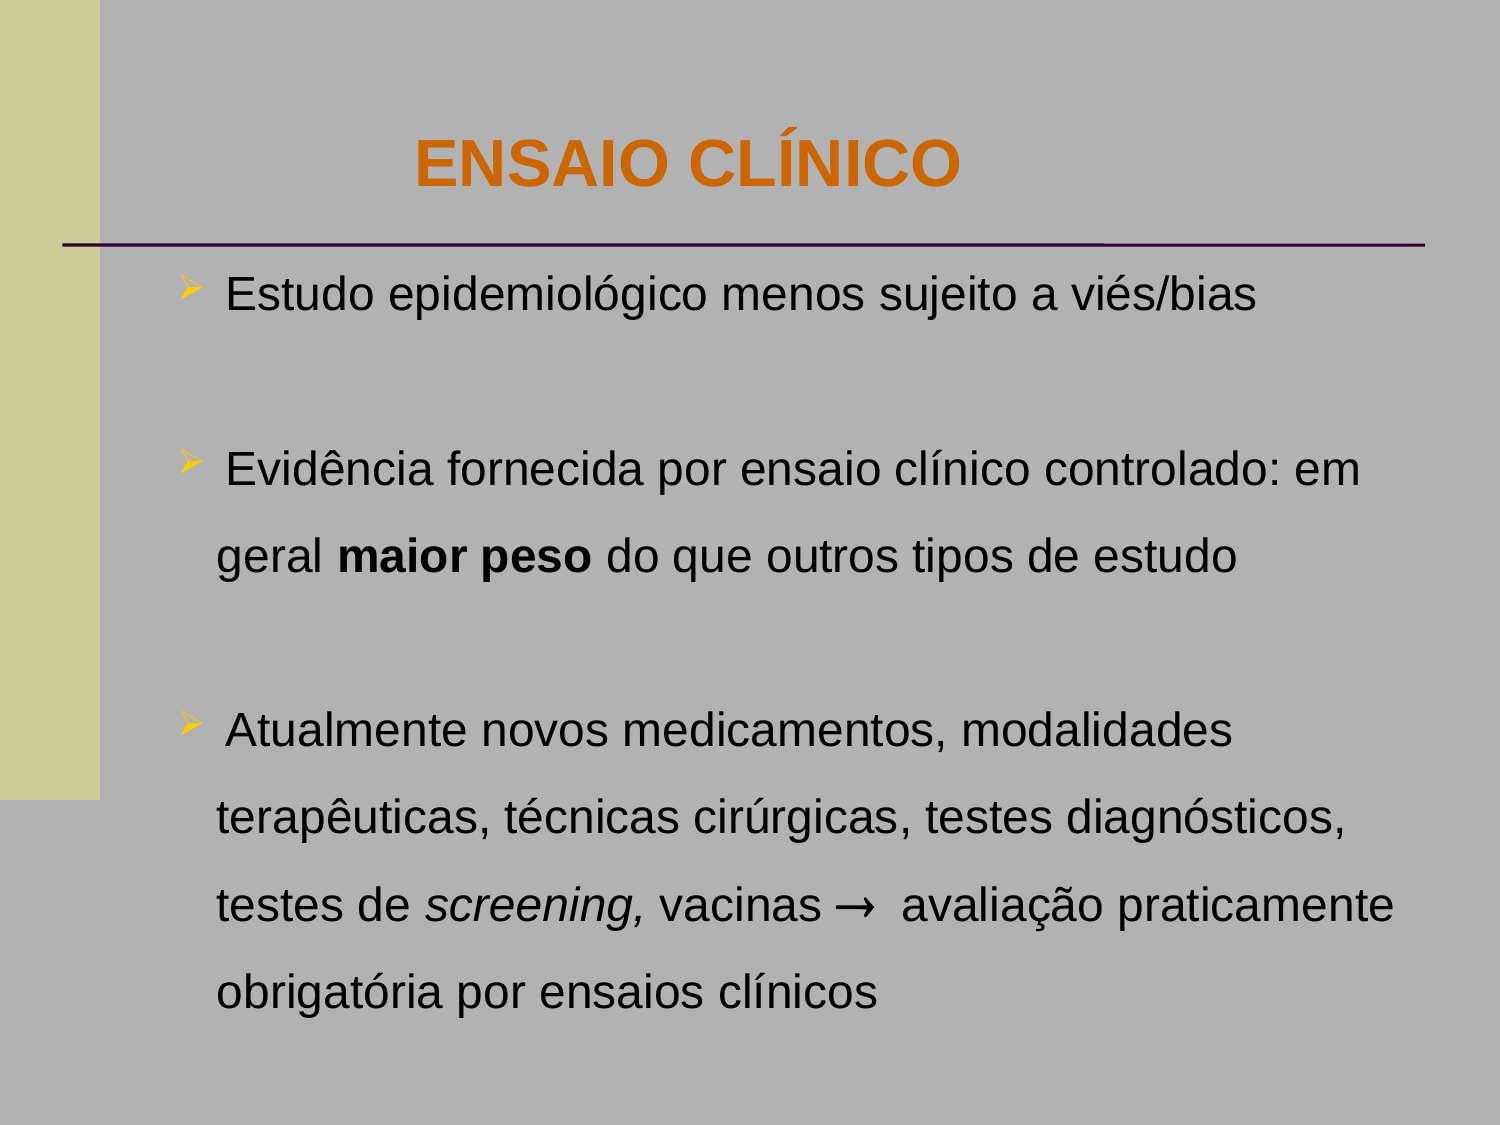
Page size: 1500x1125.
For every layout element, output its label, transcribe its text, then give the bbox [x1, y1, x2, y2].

text_box Estudo epidemiológico menos sujeito a viés/bias Evidência fornecida por ensaio clínico controlado: em geral maior peso do que outros tipos de estudo Atualmente novos medicamentos, modalidades terapêuticas, técnicas cirúrgicas, testes diagnósticos, testes de screening, vacinas  avaliação praticamente obrigatória por ensaios clínicos [162, 249, 1438, 1026]
text_box ENSAIO CLÍNICO [395, 112, 1093, 249]
